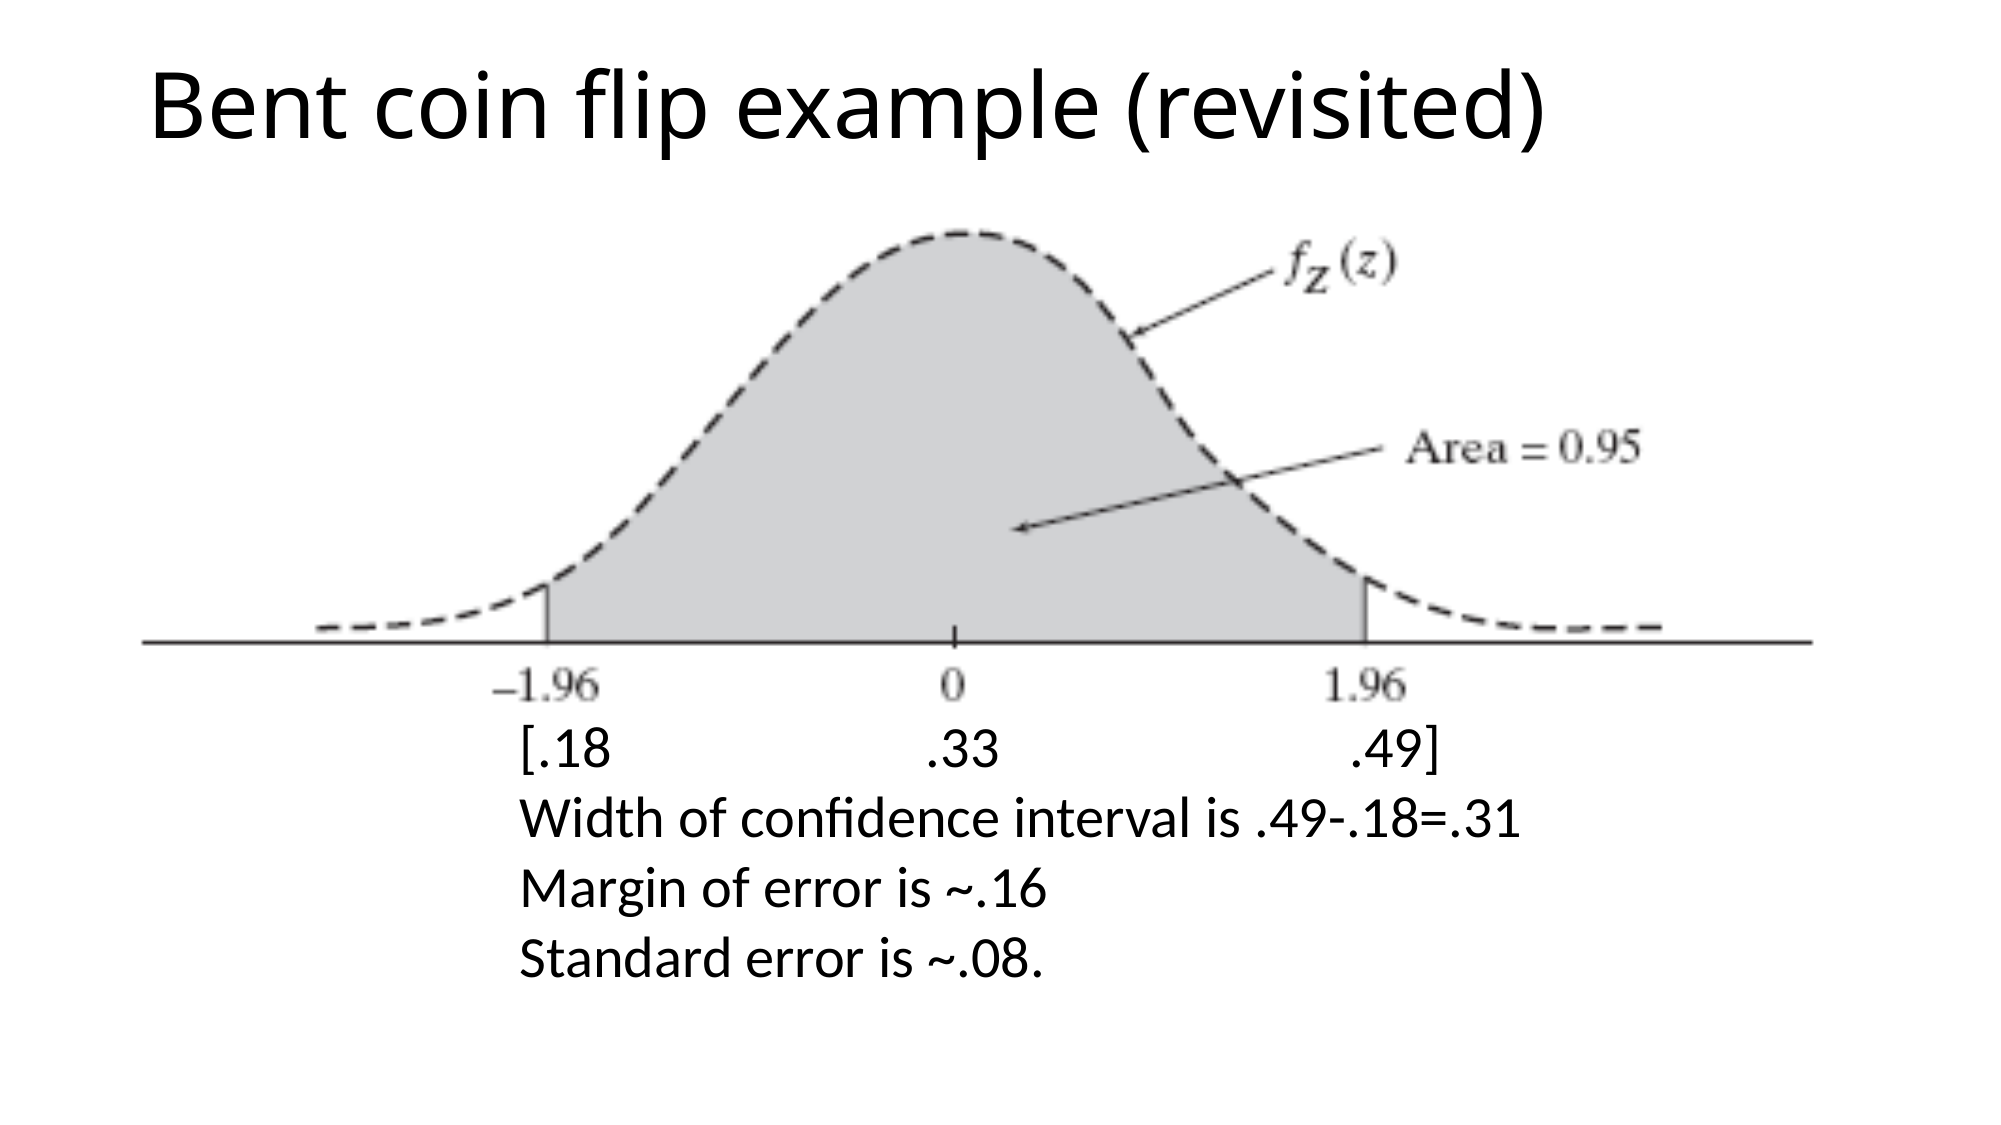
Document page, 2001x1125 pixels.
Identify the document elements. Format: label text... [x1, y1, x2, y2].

title Bent coin flip example (revisited) [132, 0, 1858, 218]
text_box [.18 .33 .49] Width of confidence interval is .49-.18=.31 Margin of error is ~.16 Standard error is ~.08. [505, 744, 1538, 1067]
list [53, 166, 1825, 744]
